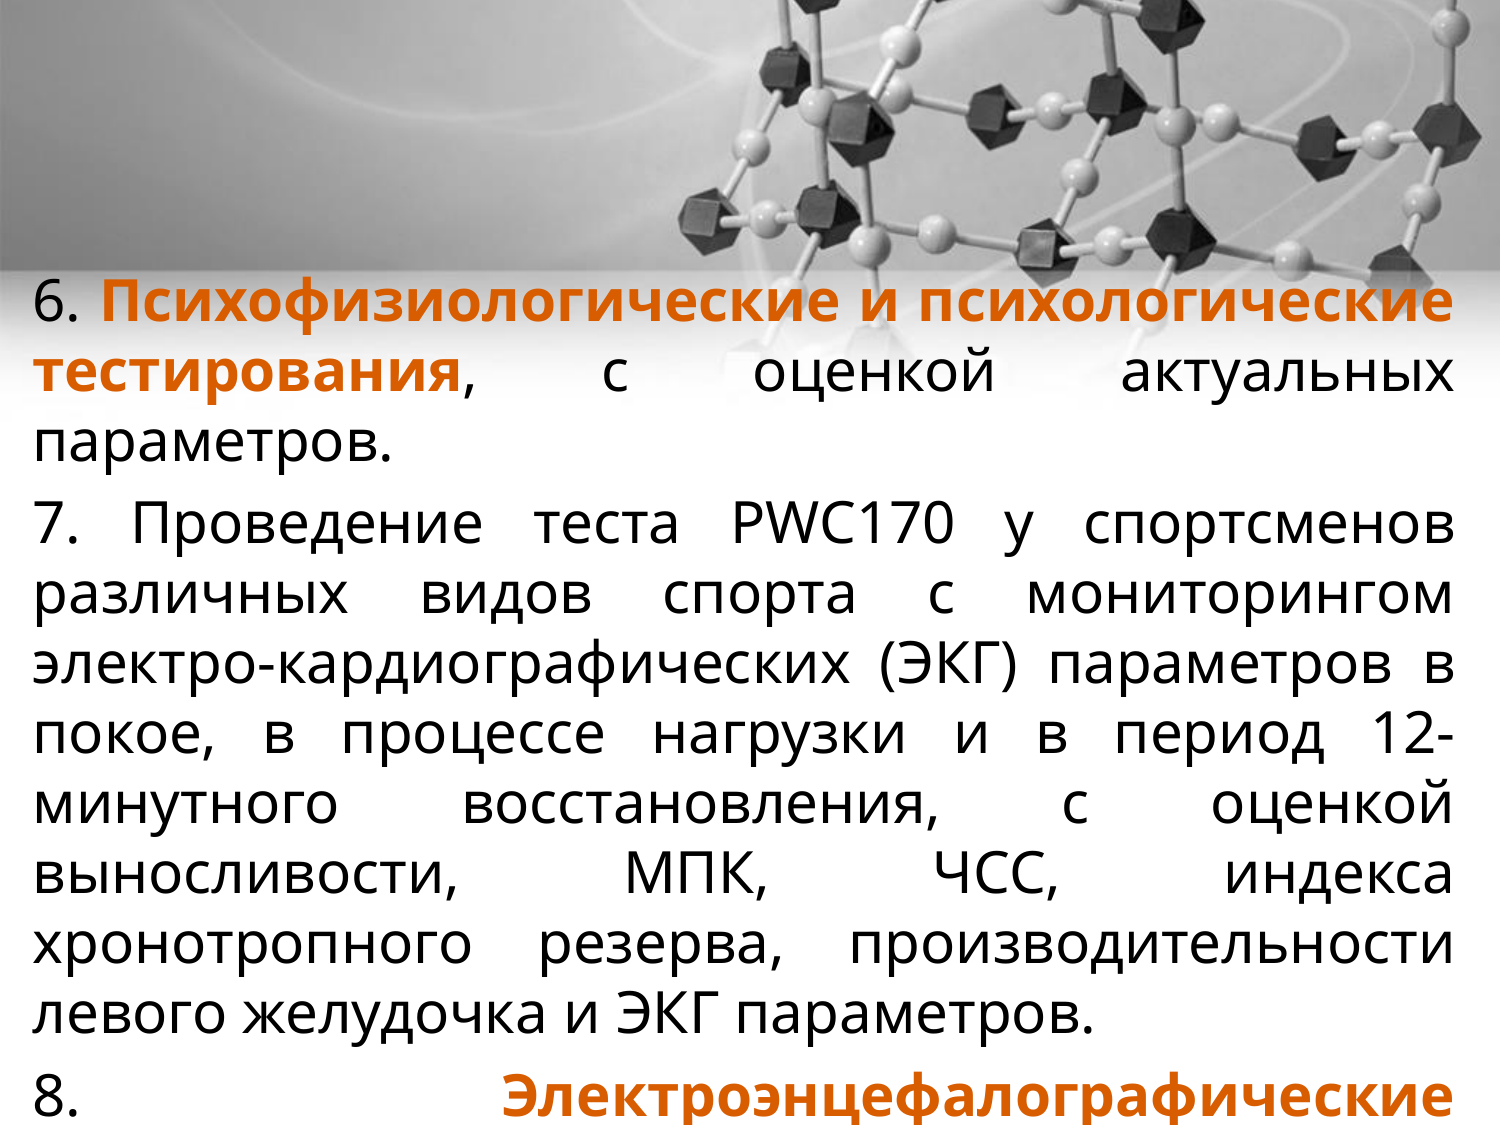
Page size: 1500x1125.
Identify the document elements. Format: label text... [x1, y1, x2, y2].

list 6. Психофизиологические и психологические тестирования, с оценкой актуальных параметров. 7. Проведение теста PWC170 у спортсменов различных видов спорта с мониторингом электро-кардиографических (ЭКГ) параметров в покое, в процессе нагрузки и в период 12-минутного восстановления, с оценкой выносливости, МПК, ЧСС, индекса хронотропного резерва, производительности левого желудочка и ЭКГ параметров. 8. Электроэнцефалографические исследования в покое с открытыми/закрытыми глазами и при выполнении стандартных и специальных проб и заданий. . [17, 255, 1471, 1125]
picture [0, 0, 1500, 1125]
